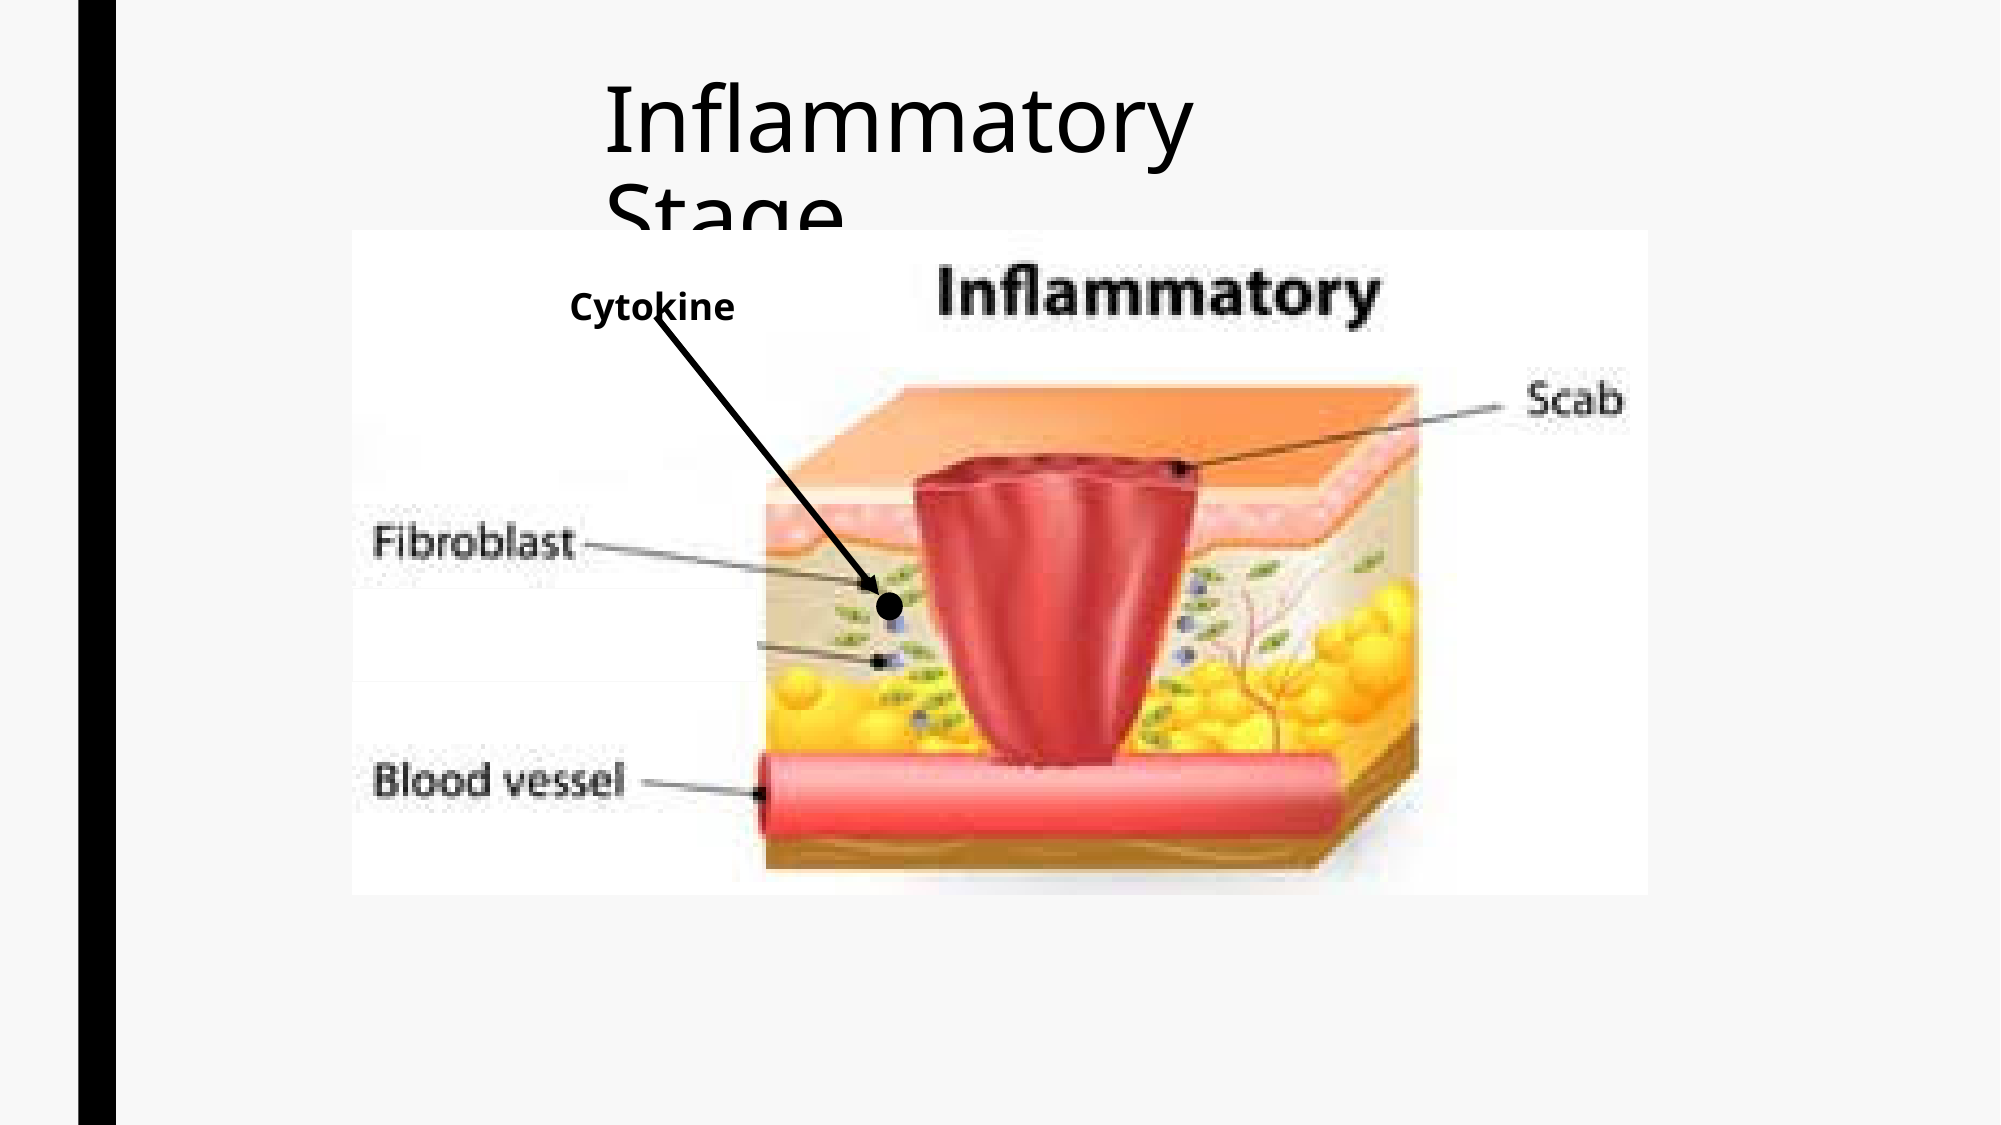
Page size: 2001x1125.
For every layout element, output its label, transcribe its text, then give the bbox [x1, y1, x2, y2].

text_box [655, 316, 879, 596]
title Inflammatory Stage [589, 67, 1411, 210]
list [352, 230, 1648, 895]
